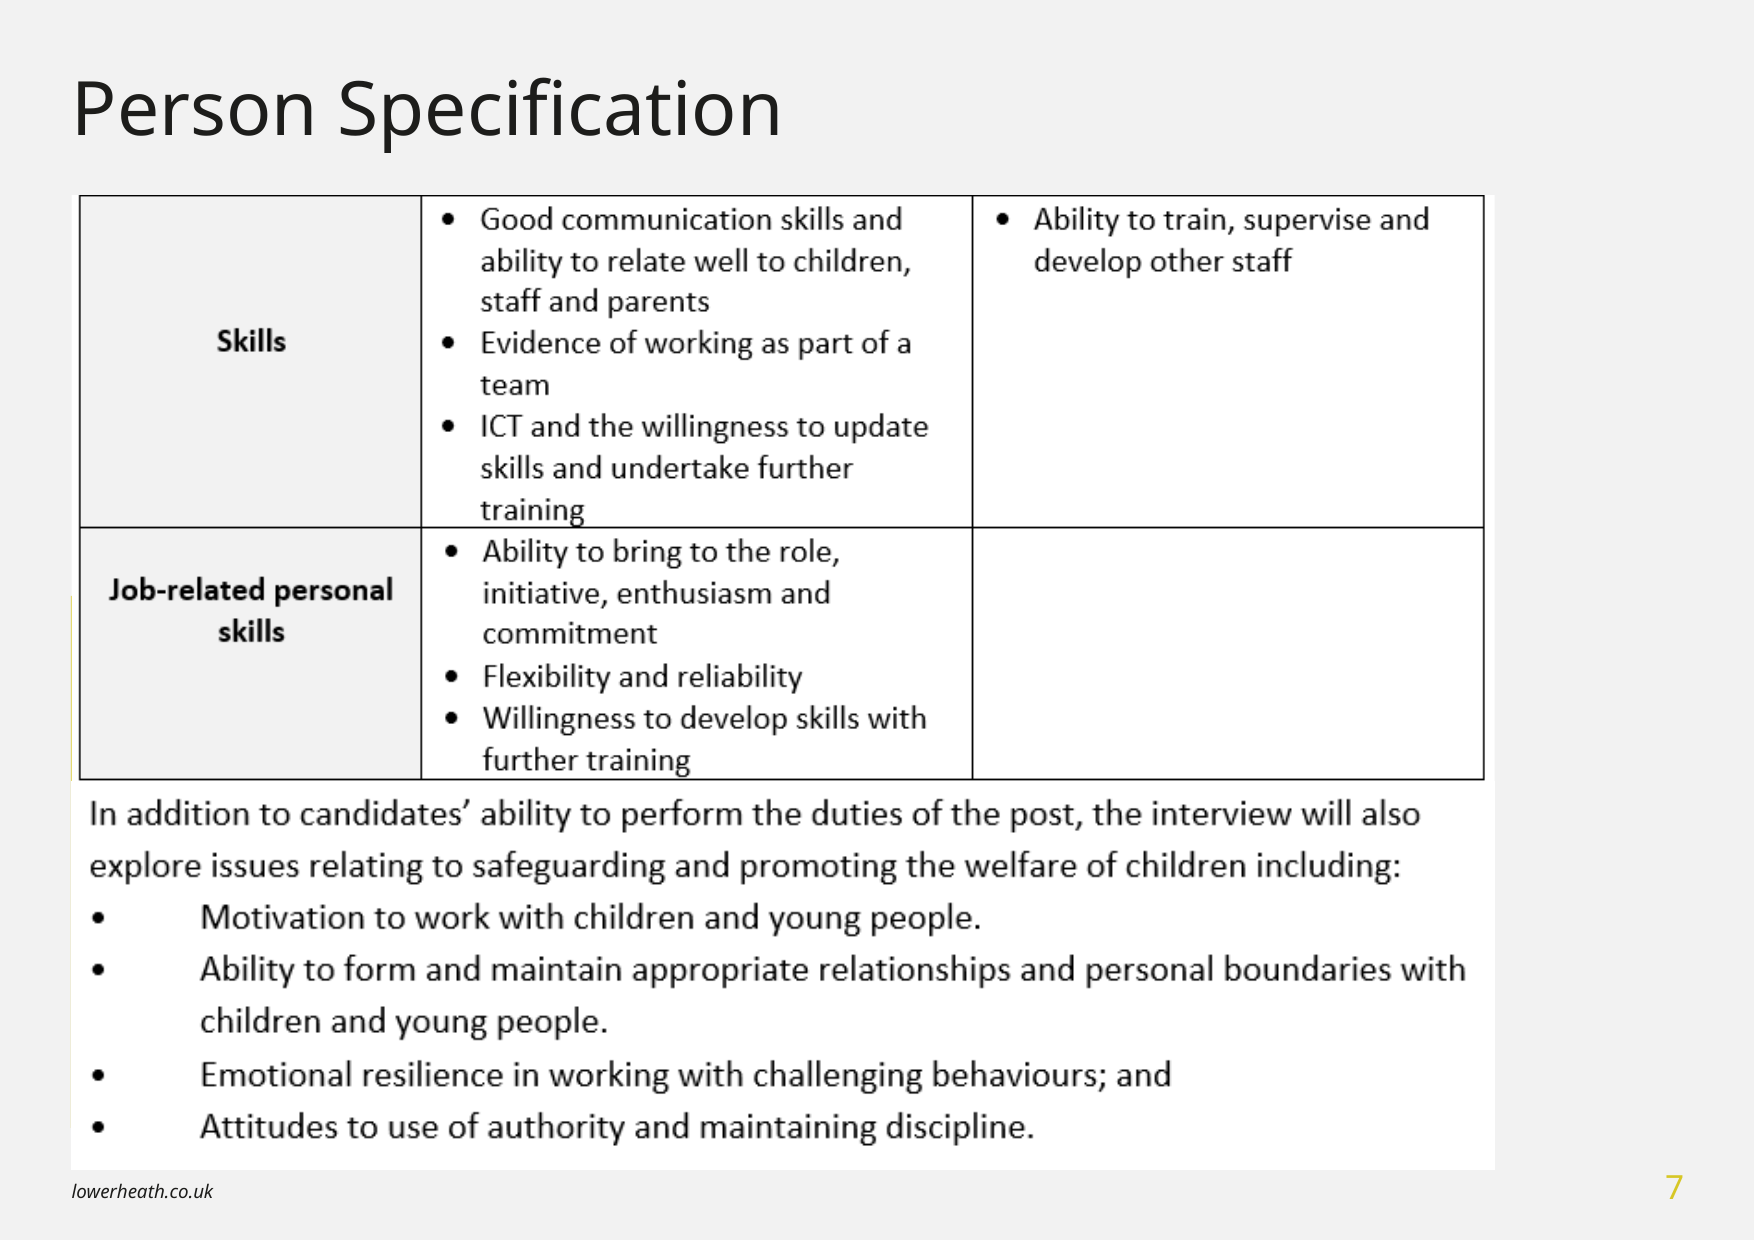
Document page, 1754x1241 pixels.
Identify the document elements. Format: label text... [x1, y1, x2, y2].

picture [71, 195, 1495, 1170]
title Person Specification [71, 70, 1684, 153]
